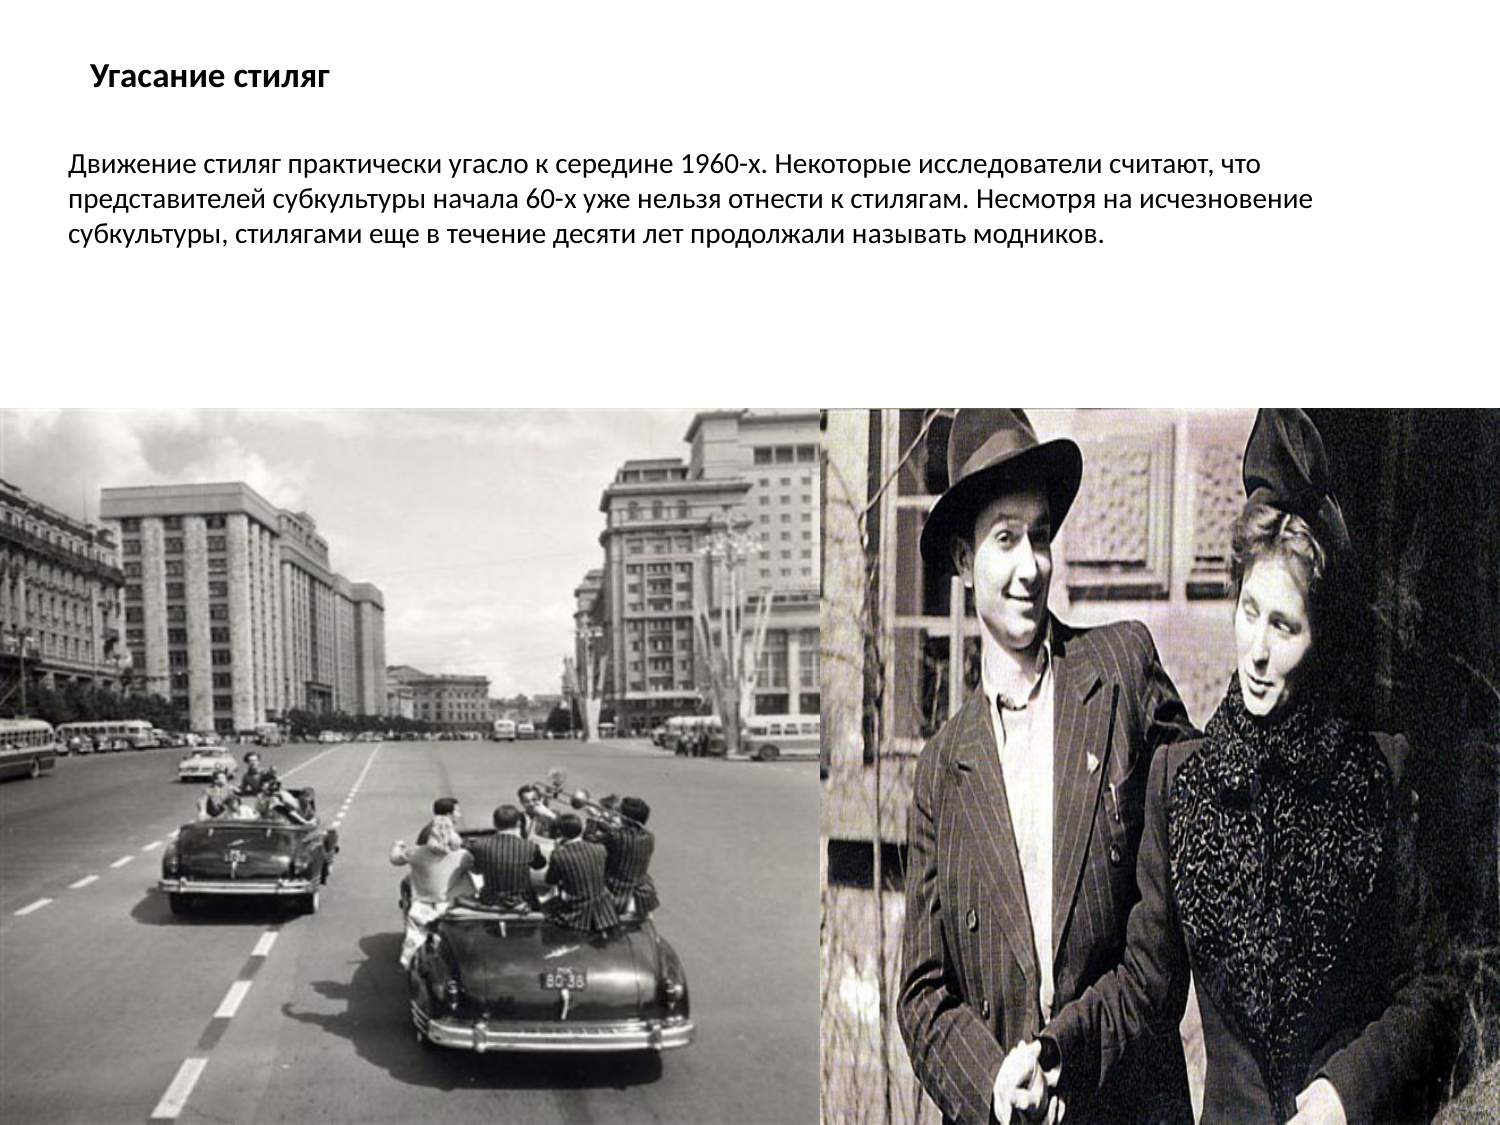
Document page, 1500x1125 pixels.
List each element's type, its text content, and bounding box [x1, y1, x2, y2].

title Угасание стиляг [75, 44, 1341, 102]
picture [0, 408, 1500, 1125]
list Движение стиляг практически угасло к середине 1960-х. Некоторые исследователи считают, что представителей субкультуры начала 60-х уже нельзя отнести к стилягам. Несмотря на исчезновение субкультуры, стилягами еще в течение десяти лет продолжали называть модников. [53, 137, 1437, 268]
